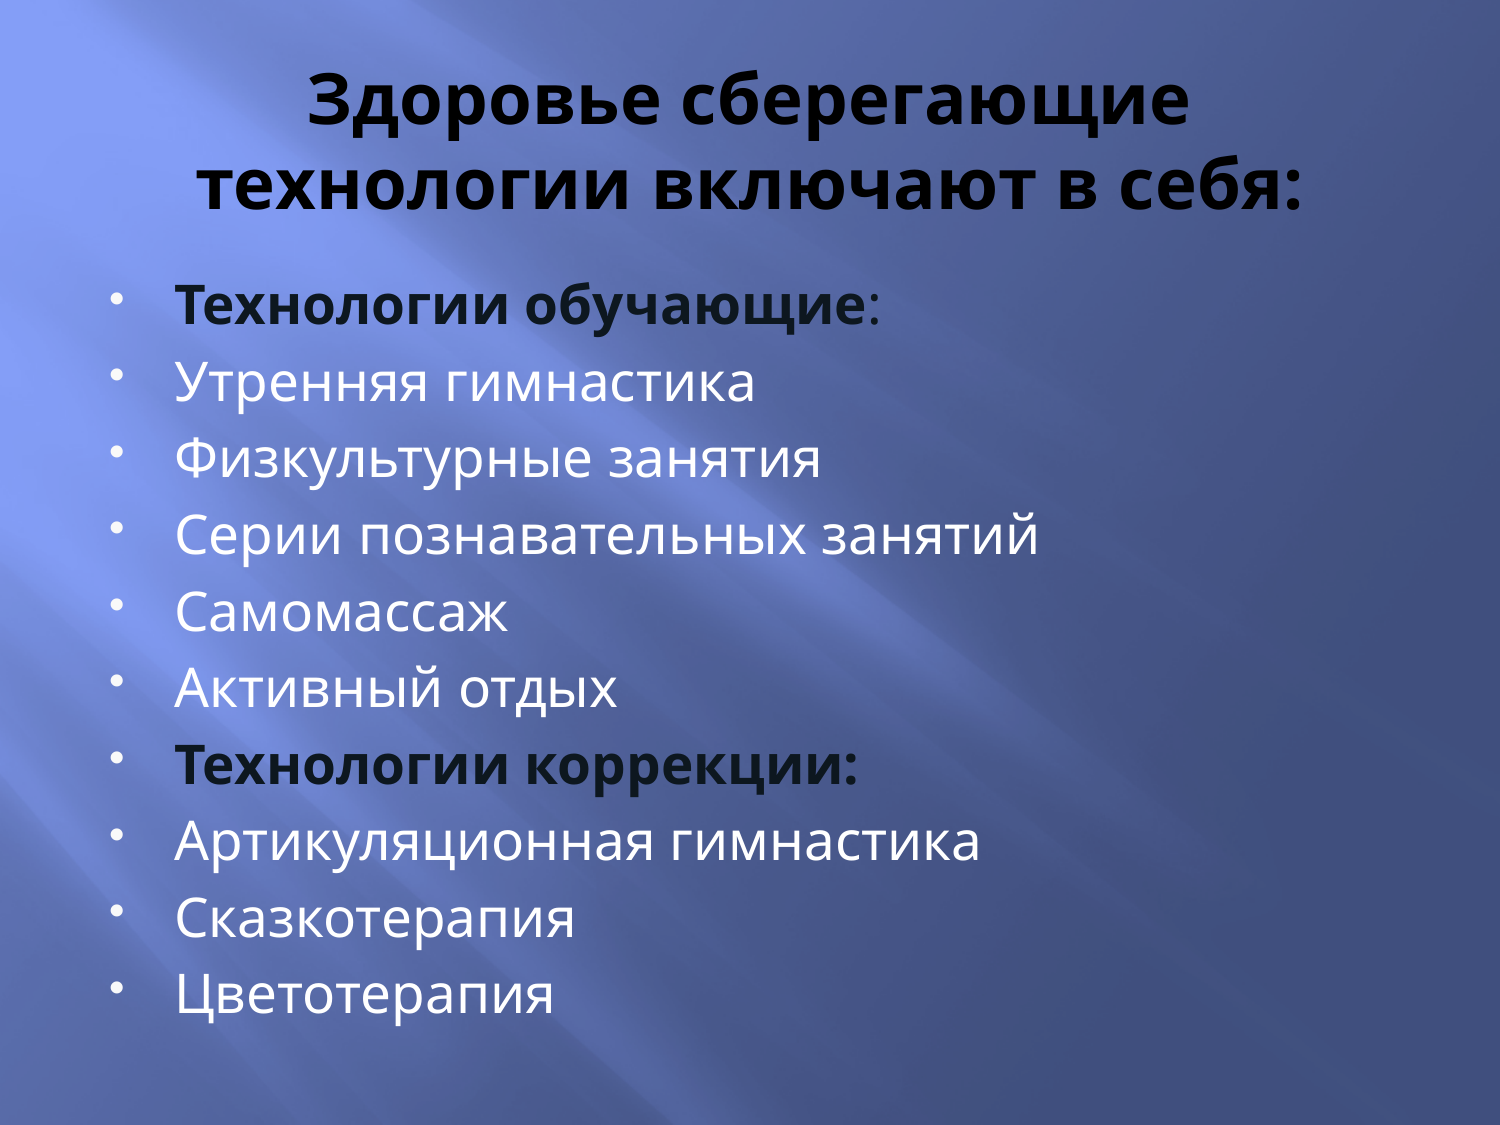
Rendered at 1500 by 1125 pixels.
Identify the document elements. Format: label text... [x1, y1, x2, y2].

title Здоровье сберегающие технологии включают в себя: [75, 45, 1425, 233]
list Технологии обучающие: Утренняя гимнастика Физкультурные занятия Серии познавательных занятий Самомассаж Активный отдых Технологии коррекции: Артикуляционная гимнастика Сказкотерапия Цветотерапия [75, 262, 1425, 1035]
